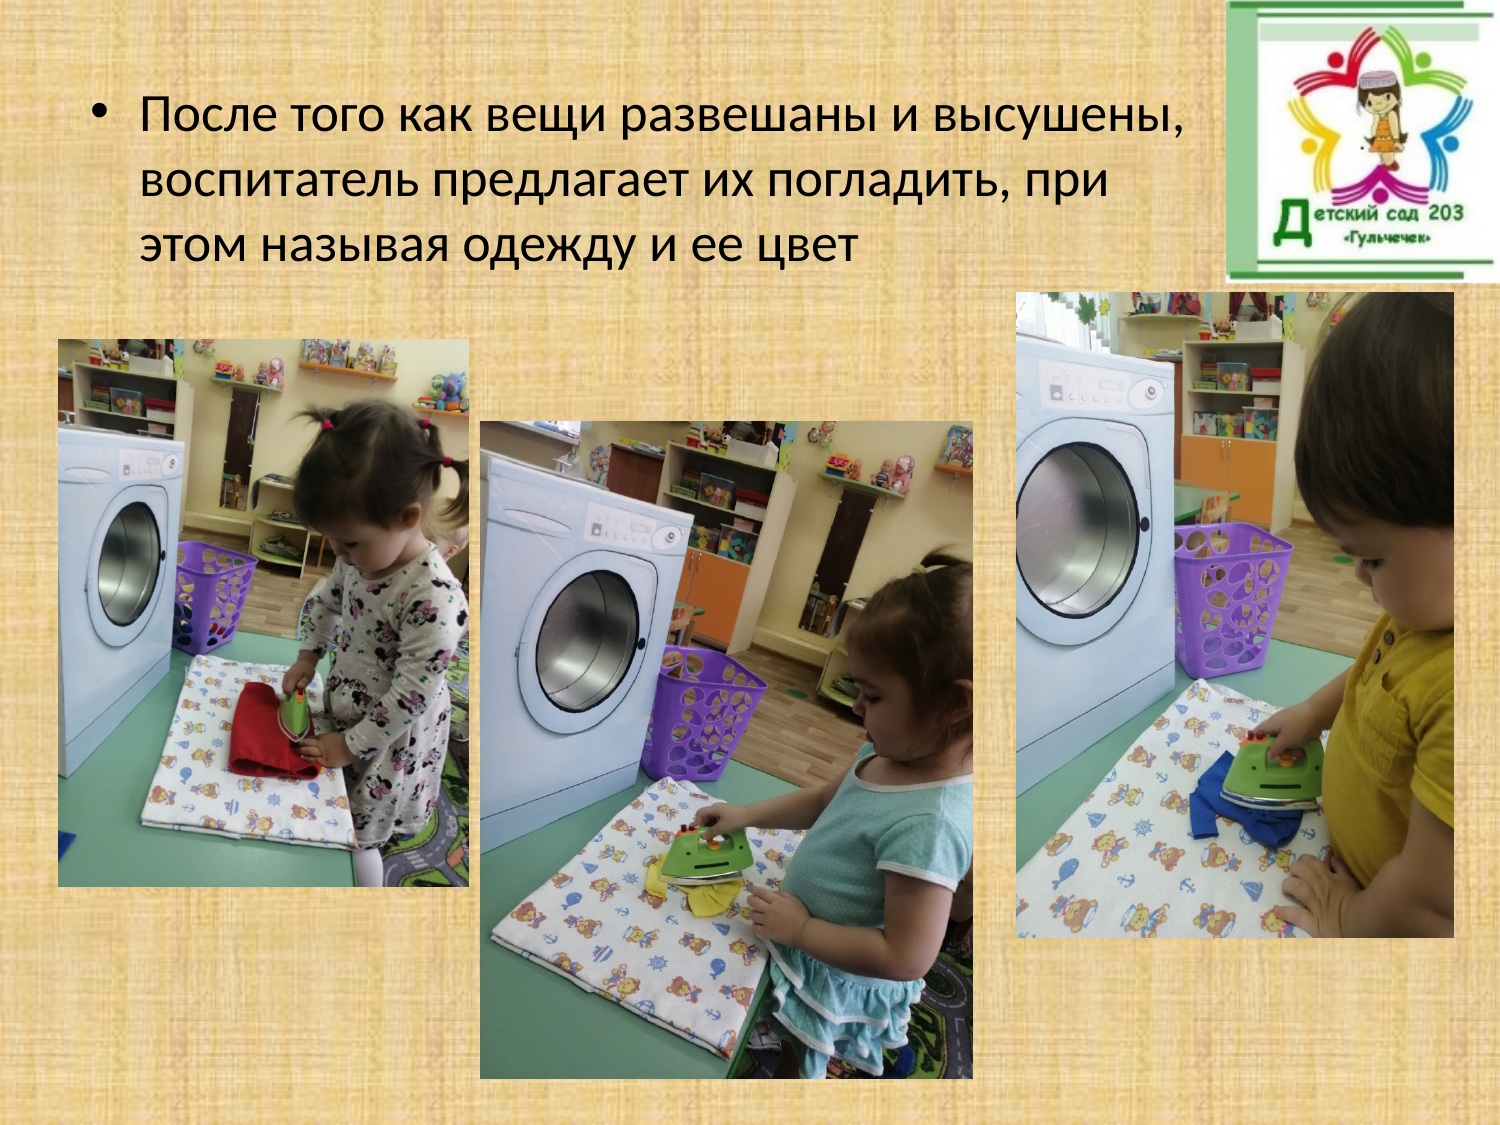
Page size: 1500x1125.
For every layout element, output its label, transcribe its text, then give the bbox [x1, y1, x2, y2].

picture [0, 0, 1500, 1125]
list После того как вещи развешаны и высушены, воспитатель предлагает их погладить, при этом называя одежду и ее цвет [75, 70, 1207, 340]
